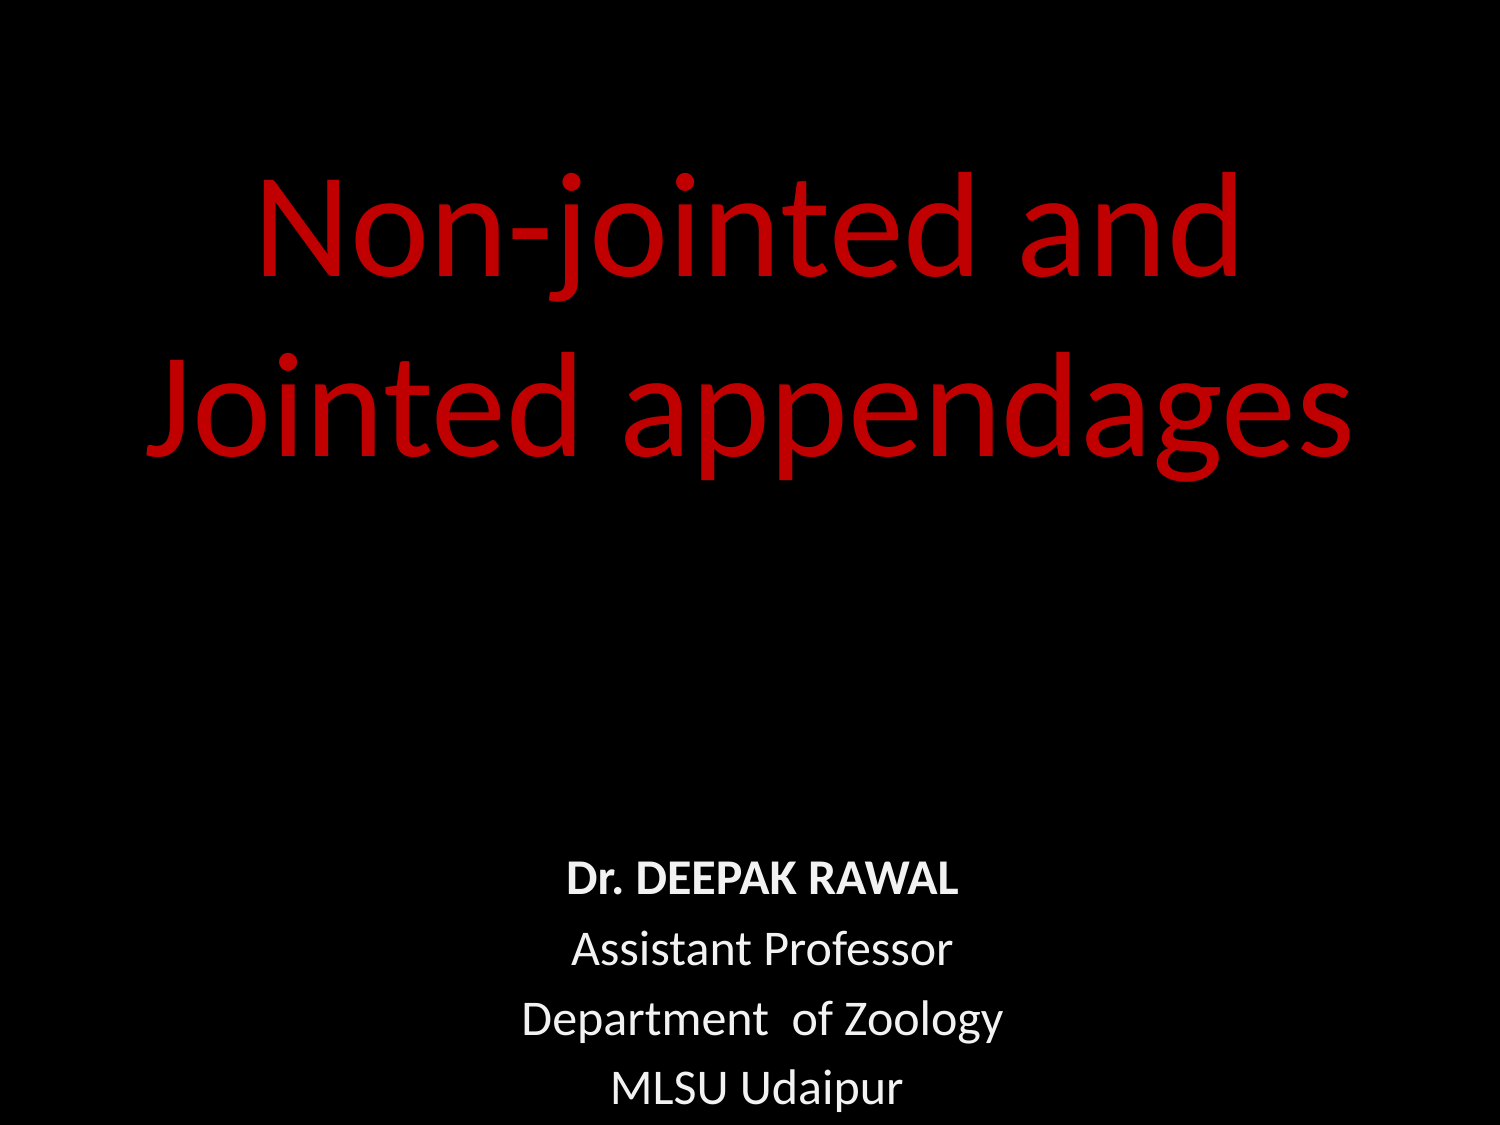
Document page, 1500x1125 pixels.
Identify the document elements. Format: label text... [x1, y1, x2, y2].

subtitle Dr. DEEPAK RAWAL Assistant Professor Department of Zoology MLSU Udaipur [237, 837, 1288, 1125]
title Non-jointed and Jointed appendages [50, 87, 1450, 525]
